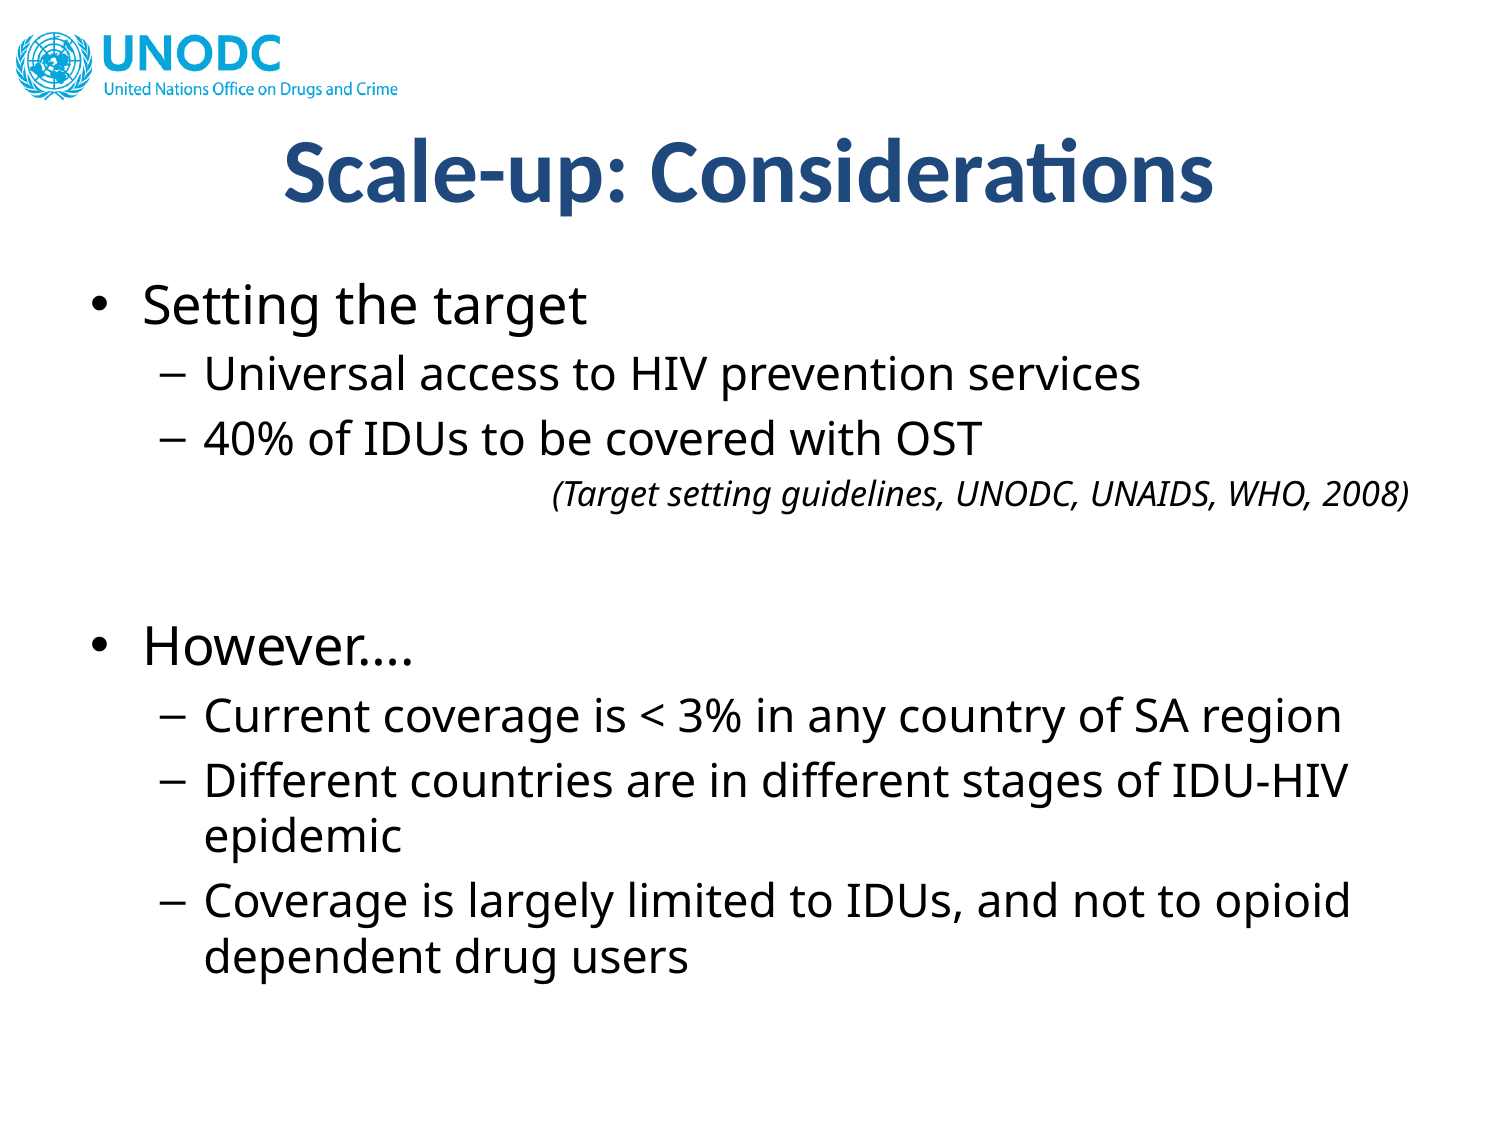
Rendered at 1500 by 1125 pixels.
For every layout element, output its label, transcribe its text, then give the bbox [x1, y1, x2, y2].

list Setting the target Universal access to HIV prevention services 40% of IDUs to be covered with OST (Target setting guidelines, UNODC, UNAIDS, WHO, 2008) However…. Current coverage is < 3% in any country of SA region Different countries are in different stages of IDU-HIV epidemic Coverage is largely limited to IDUs, and not to opioid dependent drug users [75, 262, 1425, 1005]
picture [12, 28, 401, 104]
title Scale-up: Considerations [75, 99, 1425, 233]
